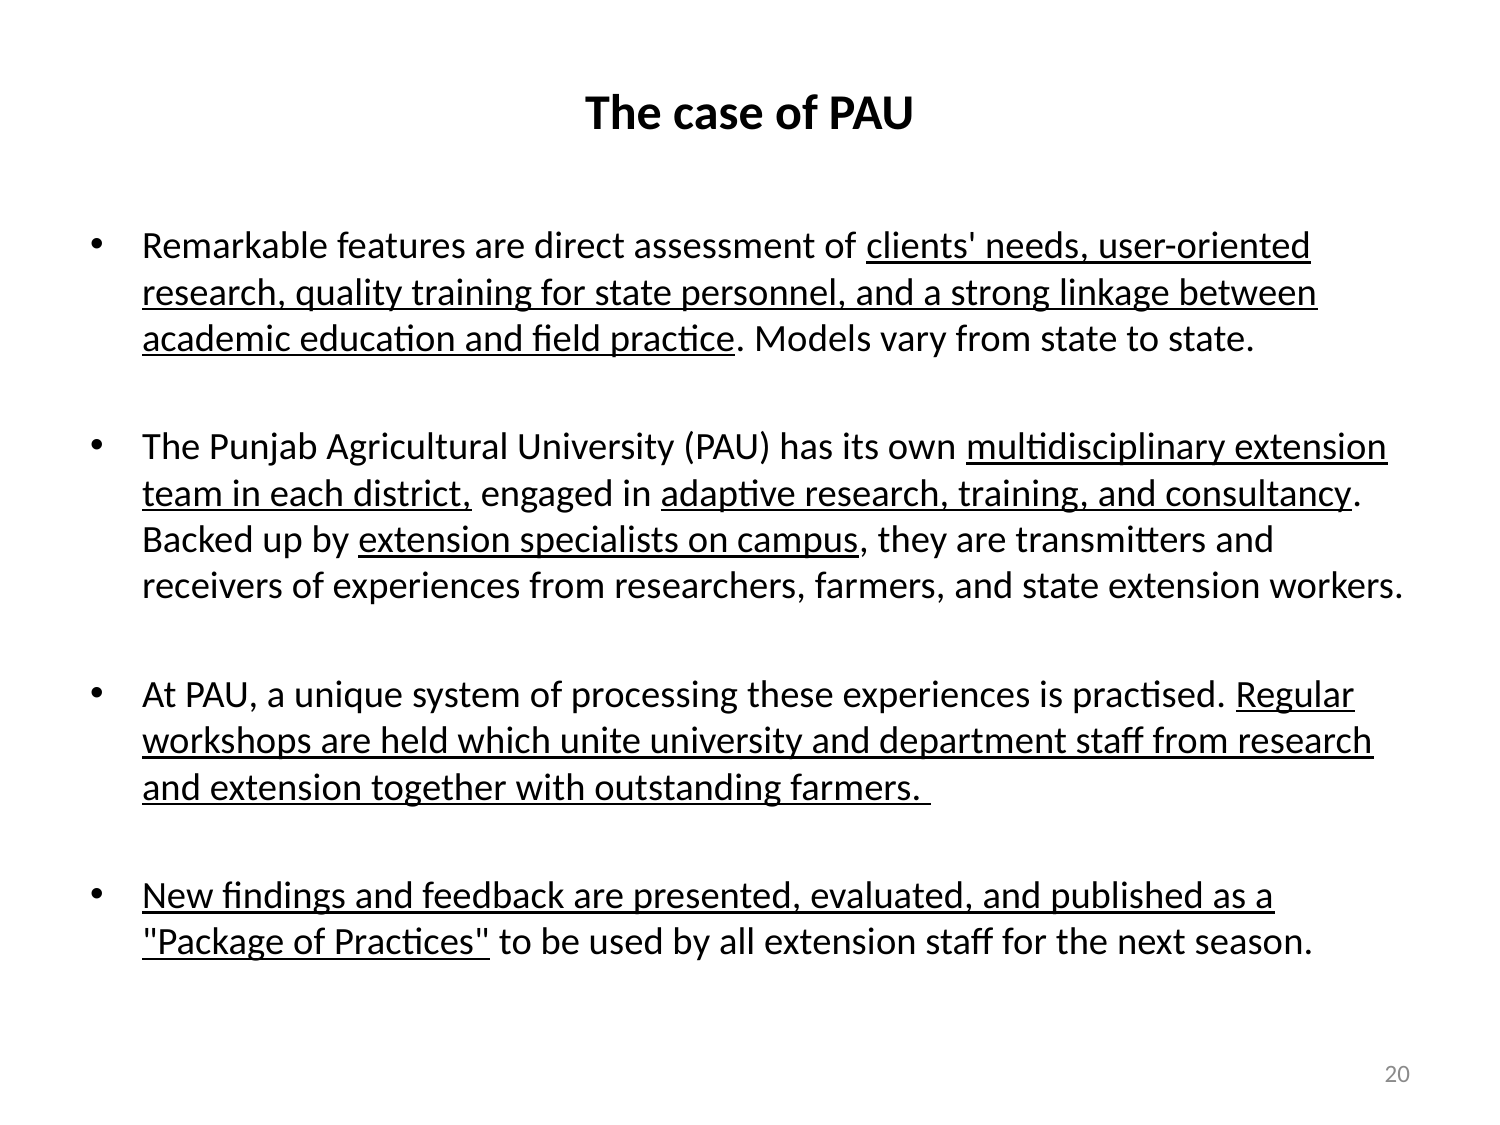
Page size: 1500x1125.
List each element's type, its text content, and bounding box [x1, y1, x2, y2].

slide_number 20 [1074, 1042, 1425, 1103]
title The case of PAU [75, 45, 1425, 175]
list Remarkable features are direct assessment of clients' needs, user-oriented research, quality training for state personnel, and a strong linkage between academic education and field practice. Models vary from state to state. The Punjab Agricultural University (PAU) has its own multidisciplinary extension team in each district, engaged in adaptive research, training, and consultancy. Backed up by extension specialists on campus, they are transmitters and receivers of experiences from researchers, farmers, and state extension workers. At PAU, a unique system of processing these experiences is practised. Regular workshops are held which unite university and department staff from research and extension together with outstanding farmers. New findings and feedback are presented, evaluated, and published as a "Package of Practices" to be used by all extension staff for the next season. [75, 212, 1425, 1025]
